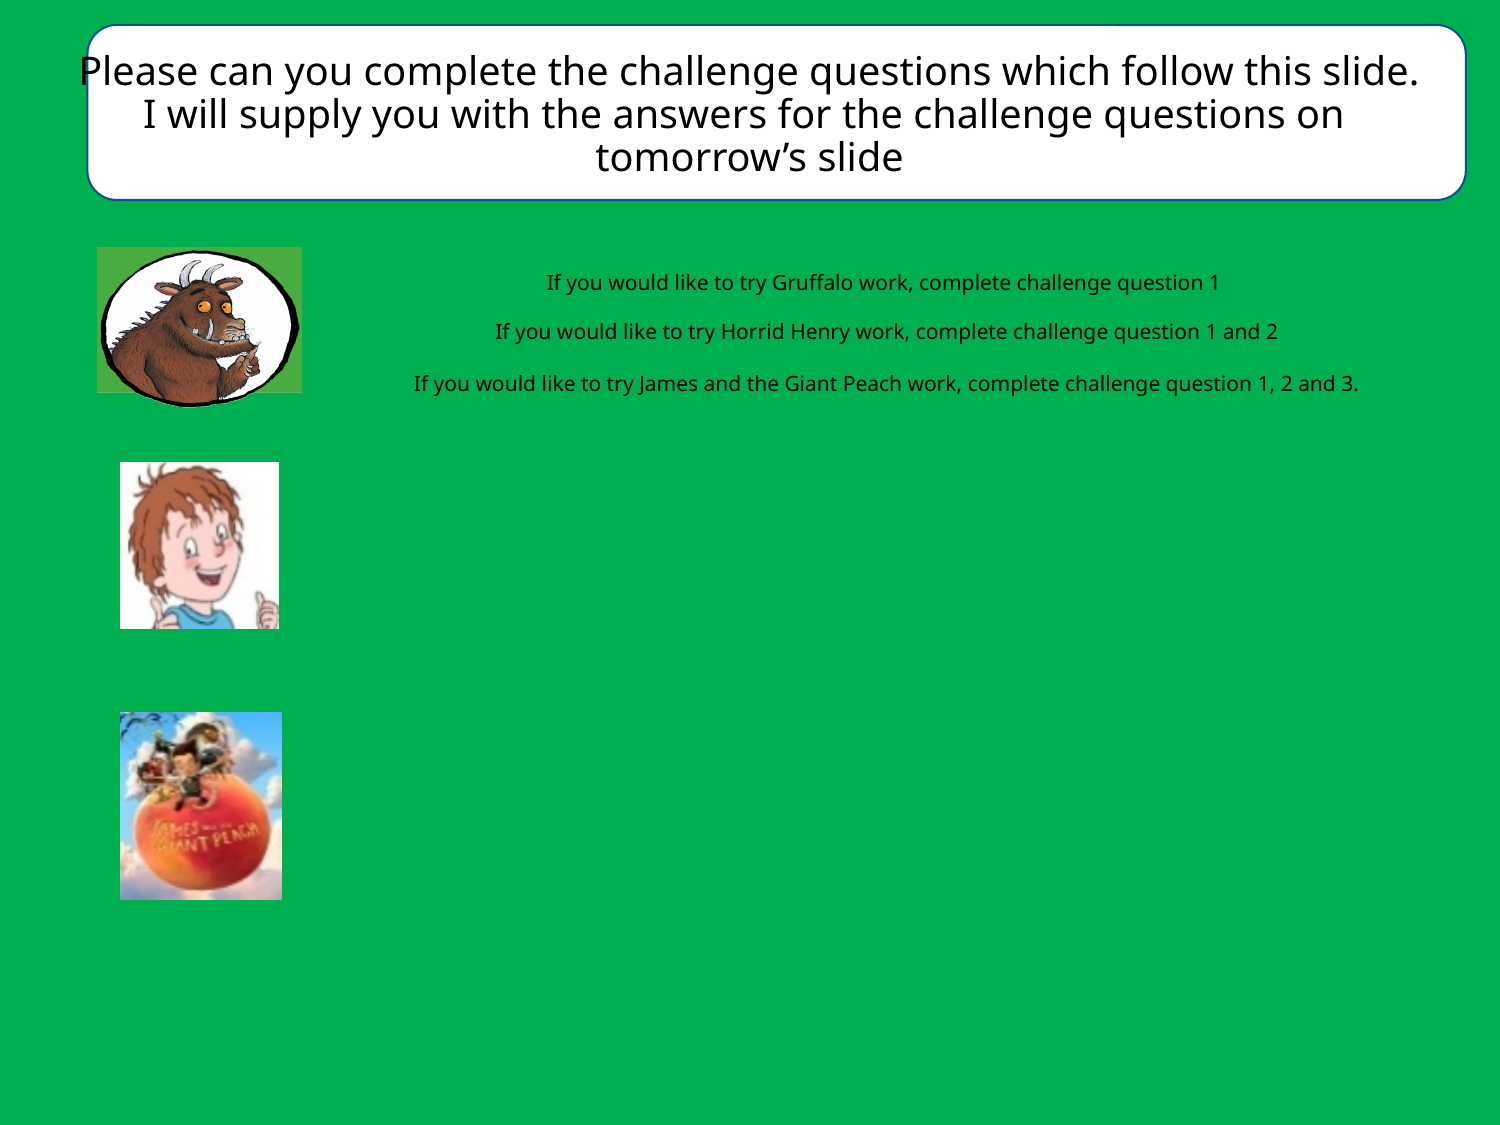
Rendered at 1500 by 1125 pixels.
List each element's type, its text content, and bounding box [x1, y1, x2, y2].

picture [120, 462, 280, 629]
text_box [91, 23, 1467, 201]
subtitle If you would like to try Gruffalo work, complete challenge question 1 If you would like to try Horrid Henry work, complete challenge question 1 and 2 If you would like to try James and the Giant Peach work, complete challenge question 1, 2 and 3. [324, 257, 1450, 416]
title Please can you complete the challenge questions which follow this slide. I will supply you with the answers for the challenge questions on tomorrow’s slide [62, 37, 1438, 188]
picture [97, 247, 302, 413]
picture [120, 712, 282, 900]
